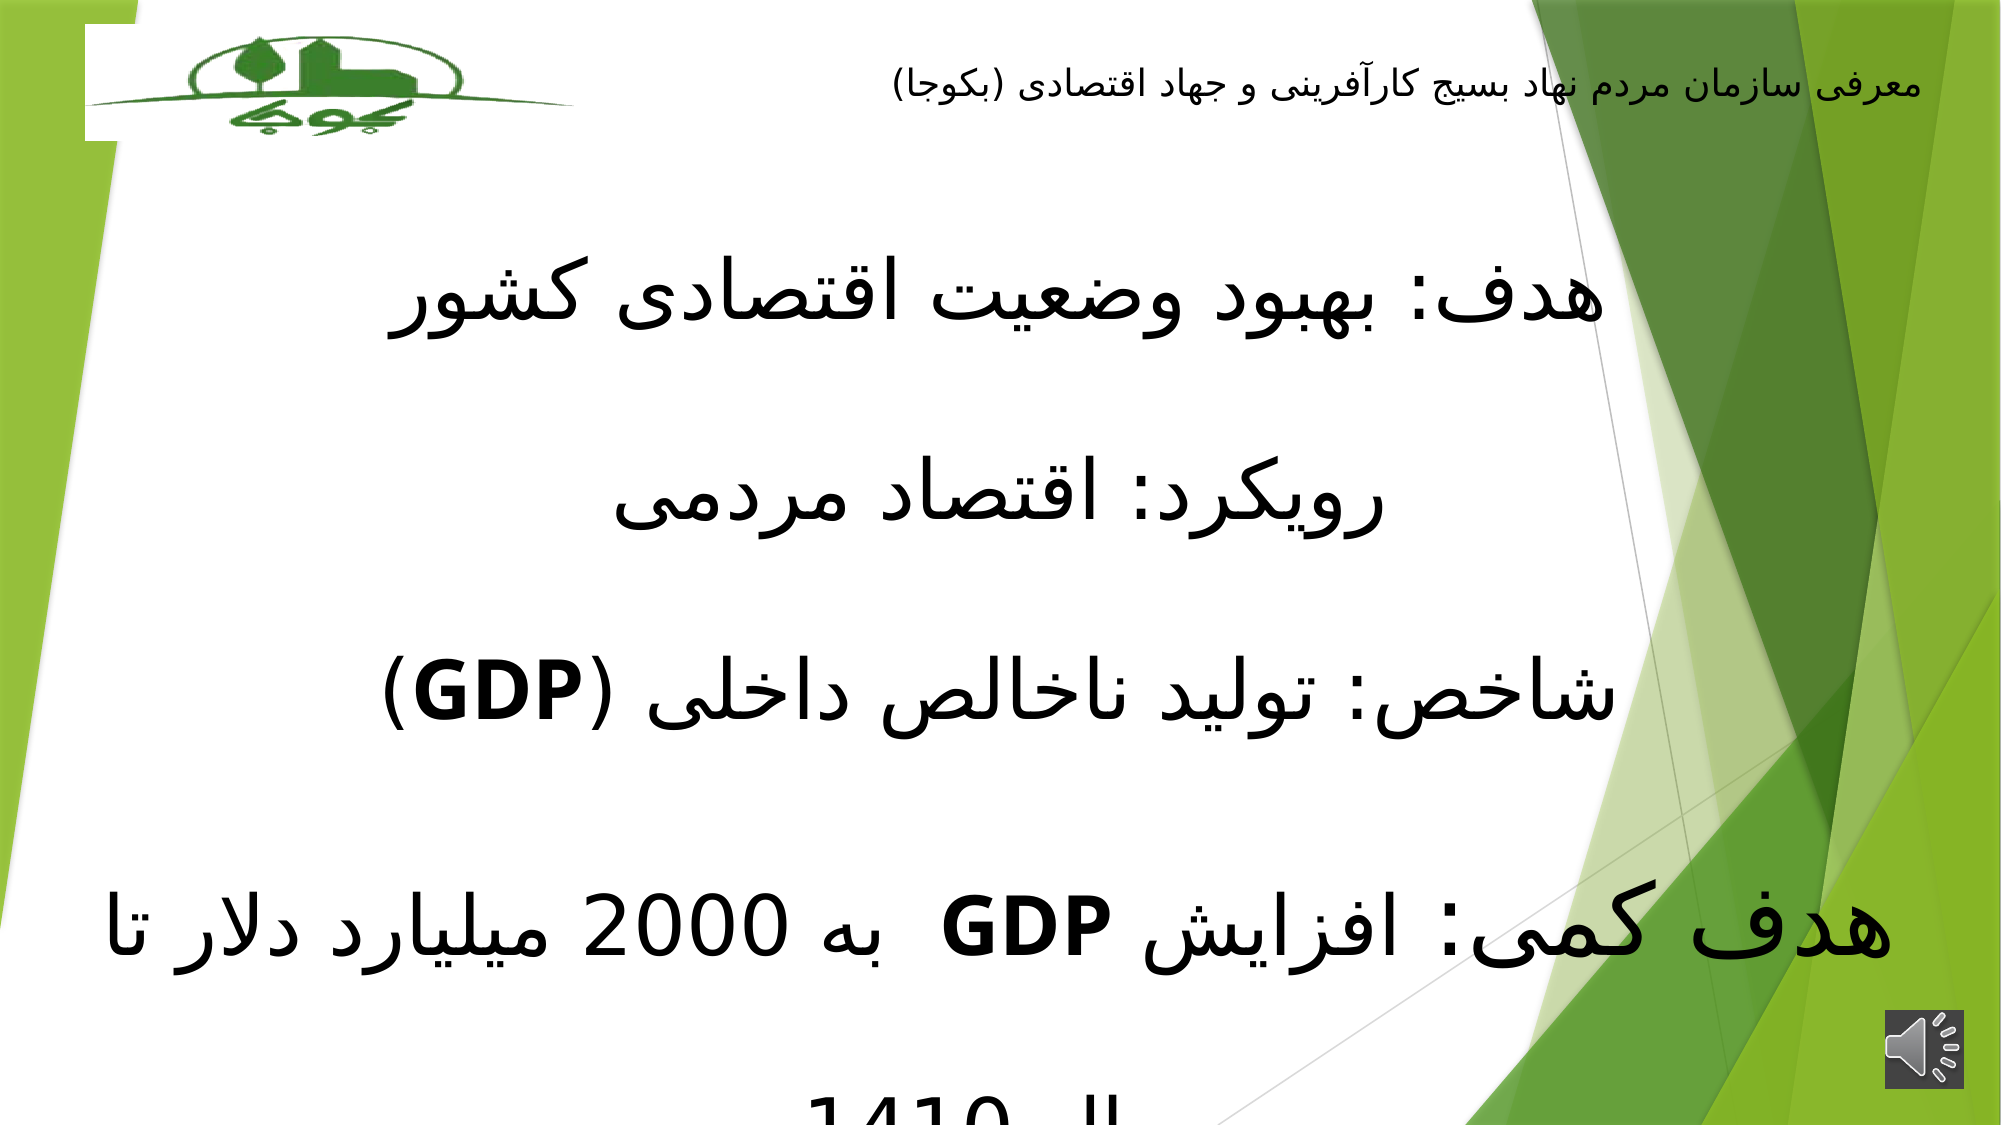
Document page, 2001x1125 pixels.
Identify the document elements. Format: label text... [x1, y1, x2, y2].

picture [1884, 1009, 1966, 1090]
text_box هدف: بهبود وضعیت اقتصادی کشور رویکرد: اقتصاد مردمی شاخص: تولید ناخالص داخلی (GDP) هدف کمی: افزایش GDP به 2000 میلیارد دلار تا سال 1410 [35, 135, 1964, 1125]
picture [85, 24, 574, 135]
